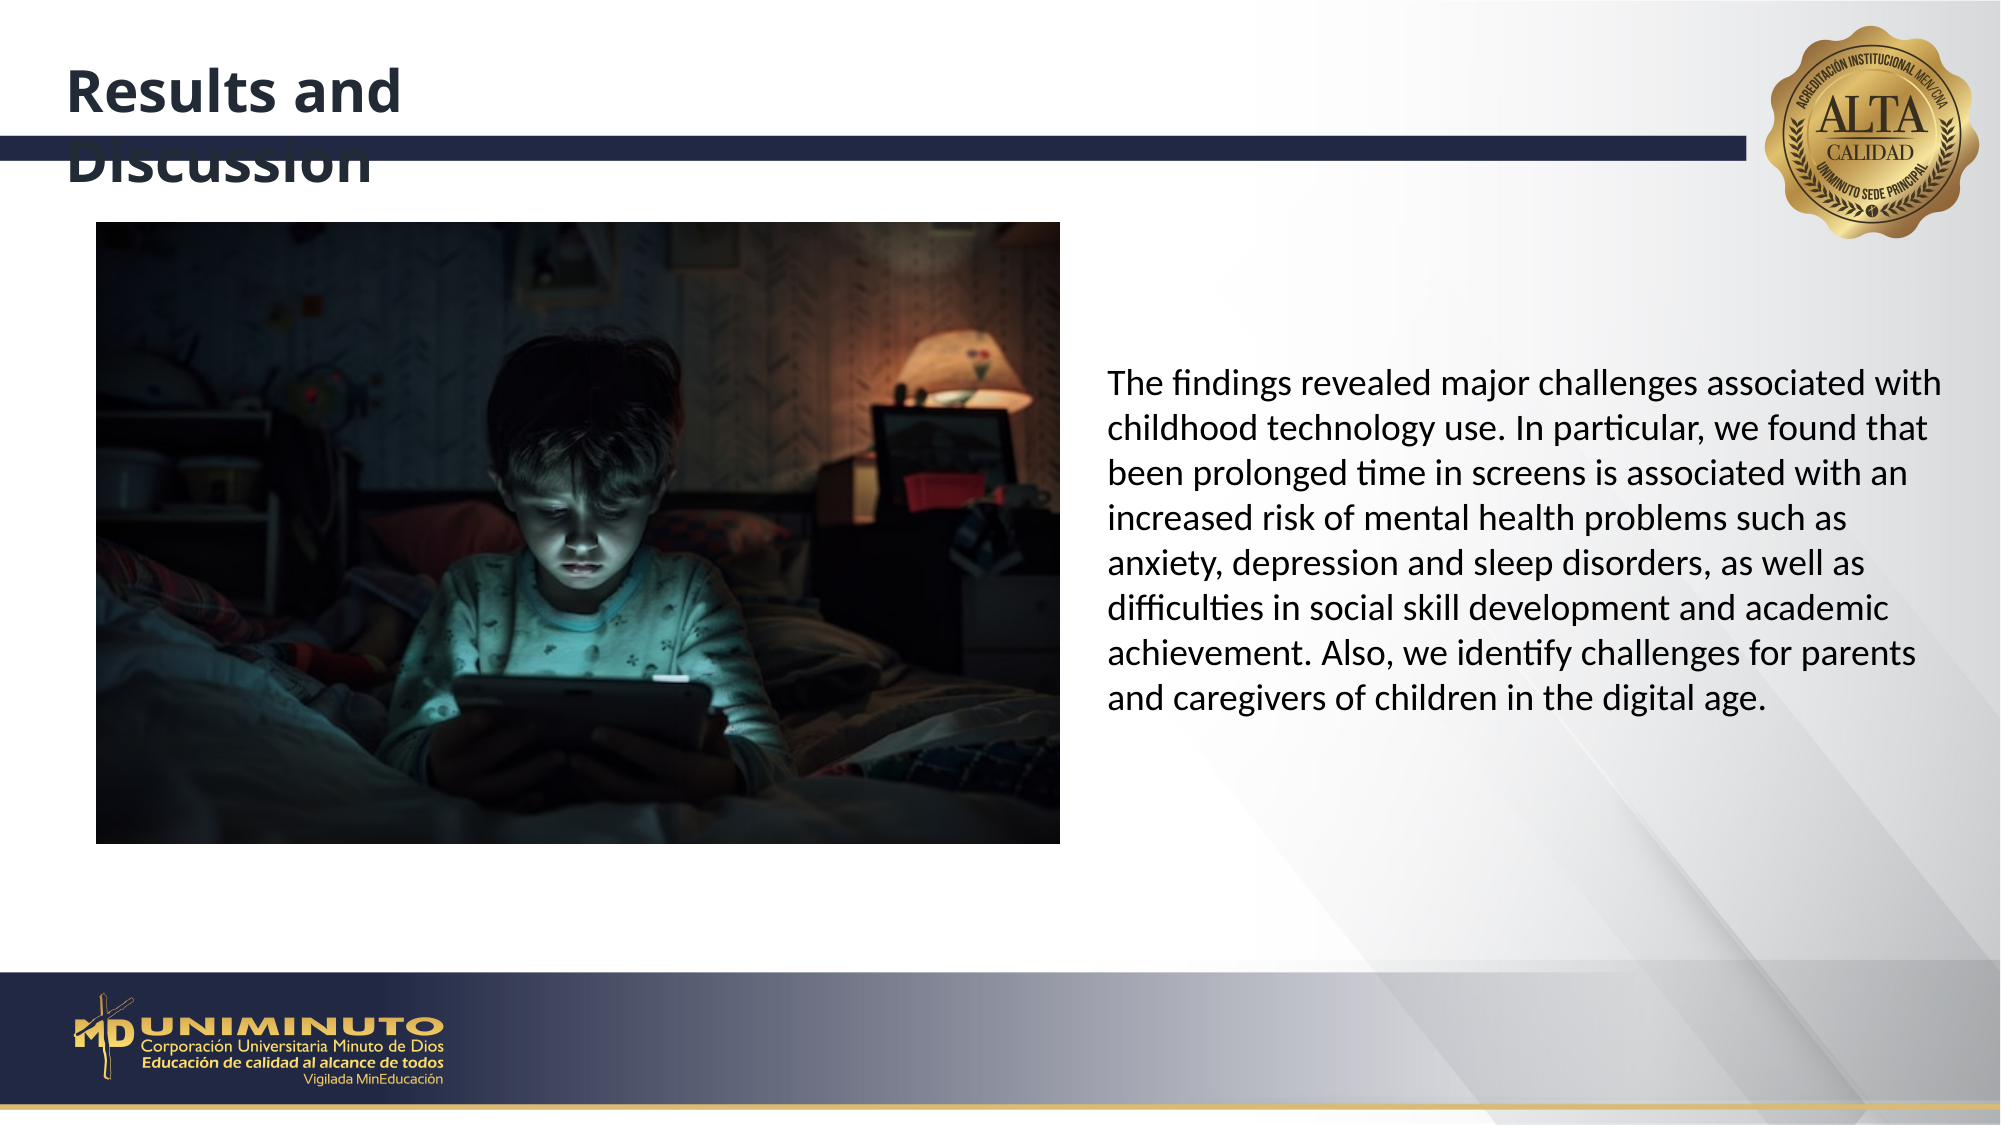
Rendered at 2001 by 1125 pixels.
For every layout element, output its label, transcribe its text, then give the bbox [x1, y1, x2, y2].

text_box Results and Discussion [50, 46, 707, 202]
text_box The findings revealed major challenges associated with childhood technology use. In particular, we found that been prolonged time in screens is associated with an increased risk of mental health problems such as anxiety, depression and sleep disorders, as well as difficulties in social skill development and academic achievement. Also, we identify challenges for parents and caregivers of children in the digital age. [1092, 350, 1964, 771]
picture [0, 0, 2001, 1125]
